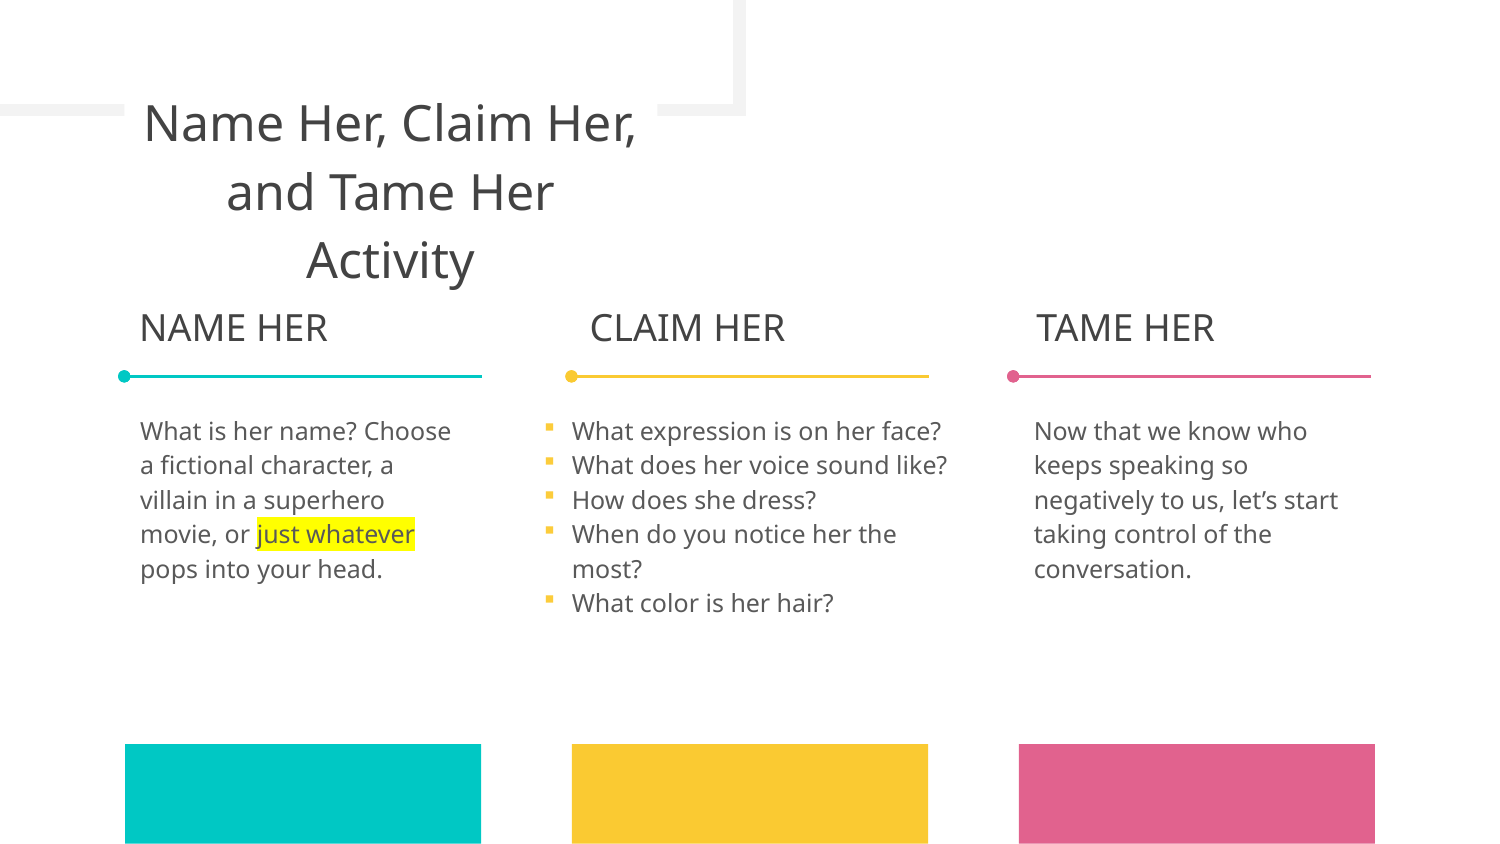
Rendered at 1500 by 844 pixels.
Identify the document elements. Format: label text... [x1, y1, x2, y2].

subtitle What is her name? Choose a fictional character, a villain in a superhero movie, or just whatever pops into your head. [125, 395, 476, 653]
subtitle TAME HER [1021, 294, 1377, 358]
subtitle NAME HER [124, 294, 489, 358]
subtitle Now that we know who keeps speaking so negatively to us, let’s start taking control of the conversation. [1018, 395, 1370, 653]
title Name Her, Claim Her, and Tame Her Activity [124, 66, 658, 158]
subtitle CLAIM HER [574, 294, 930, 358]
subtitle What expression is on her face? What does her voice sound like? How does she dress? When do you notice her the most? What color is her hair? [528, 395, 976, 653]
